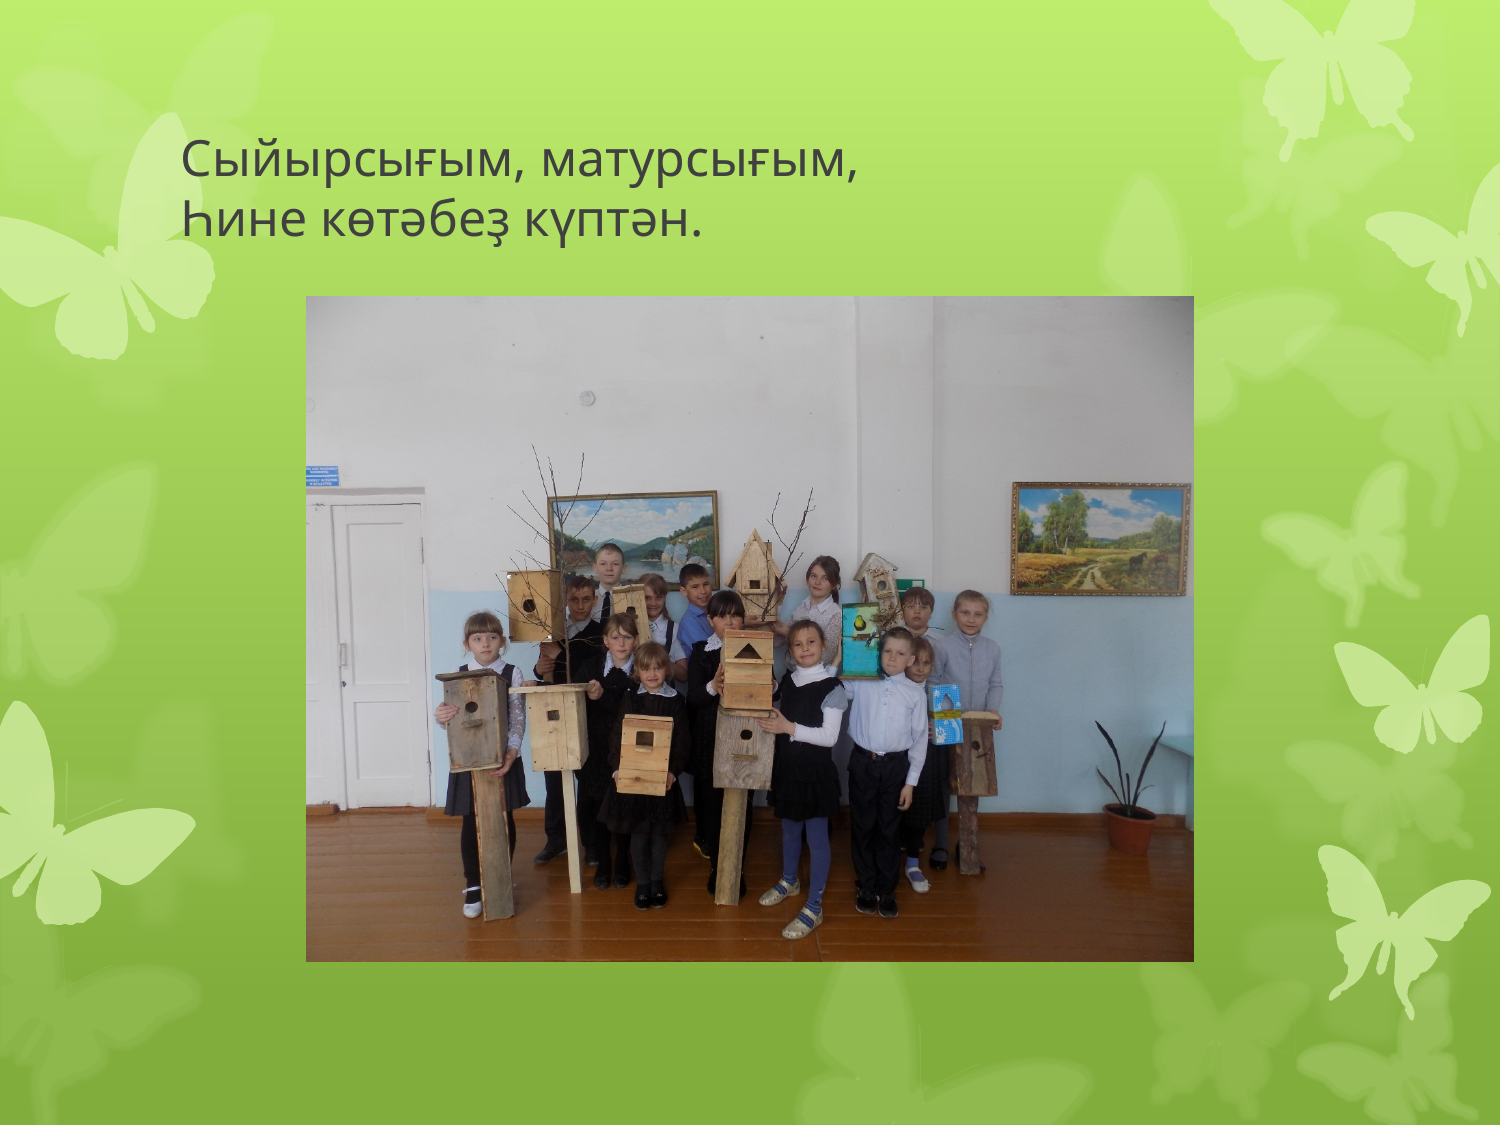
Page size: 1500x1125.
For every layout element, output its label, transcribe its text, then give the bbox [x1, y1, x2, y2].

title Сыйырсығым, матурсығым, Һине көтәбеҙ күптән. [165, 110, 1335, 263]
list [306, 295, 1194, 962]
